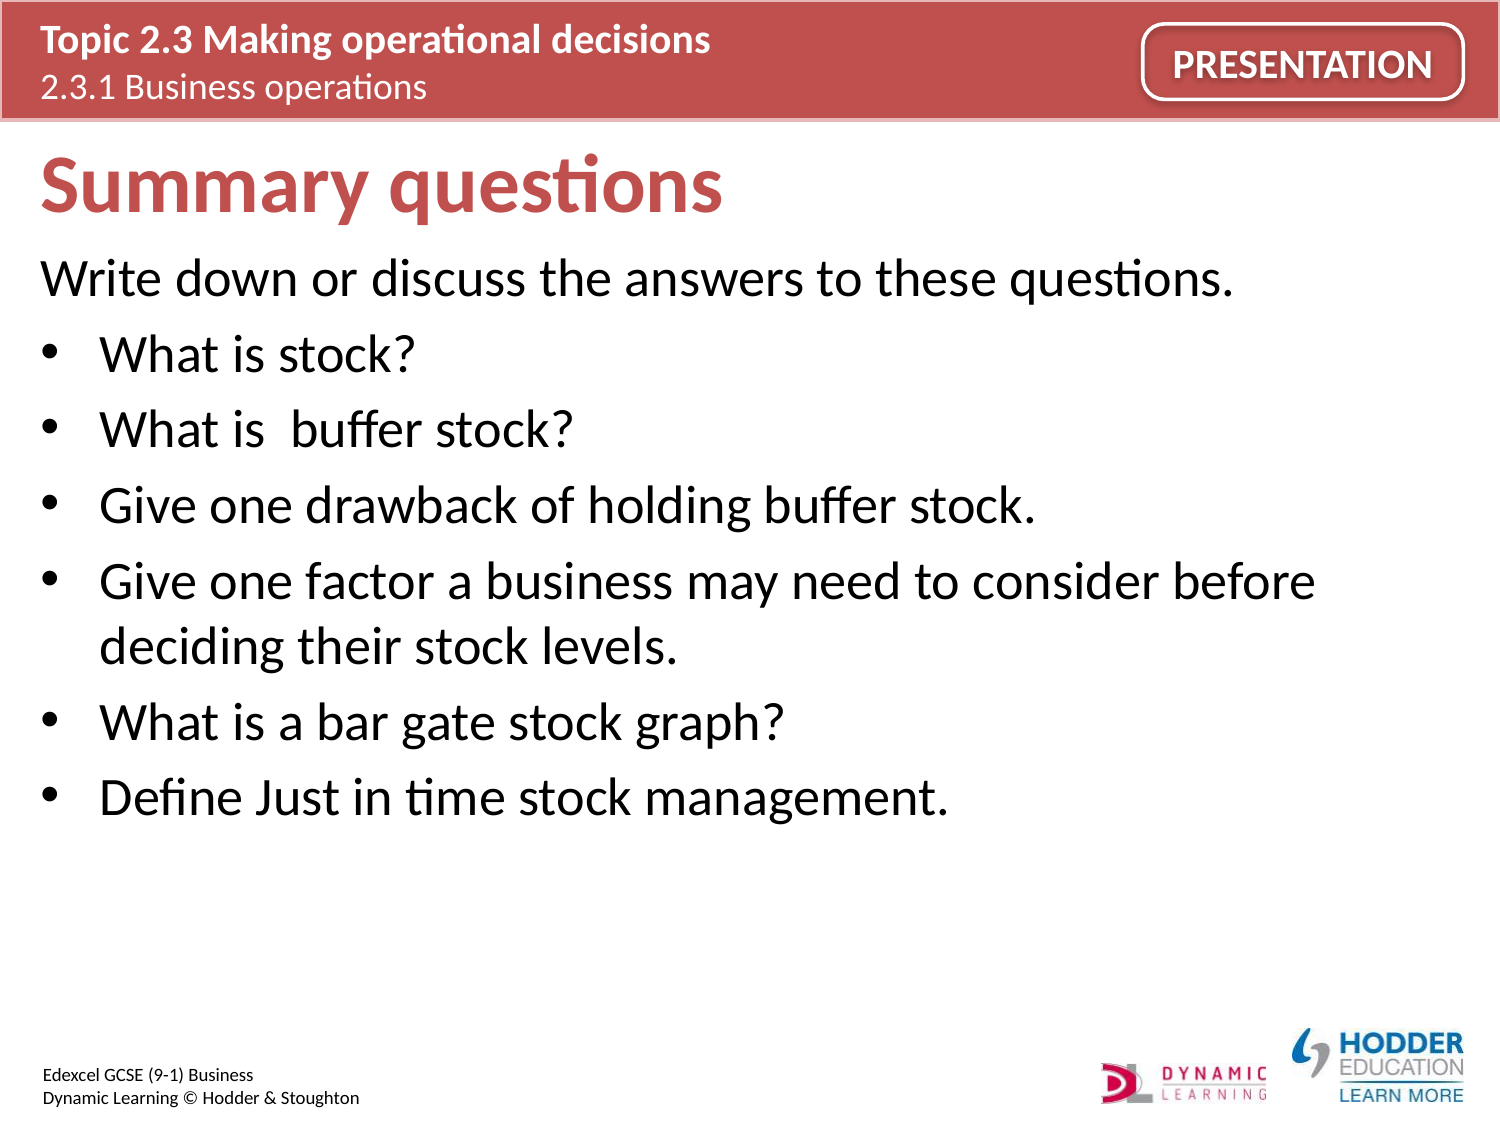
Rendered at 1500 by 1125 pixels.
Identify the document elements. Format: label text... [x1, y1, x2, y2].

picture [1292, 1028, 1464, 1102]
picture [1101, 1063, 1266, 1104]
list Write down or discuss the answers to these questions. What is stock? What is buffer stock? Give one drawback of holding buffer stock. Give one factor a business may need to consider before deciding their stock levels. What is a bar gate stock graph? Define Just in time stock management. [25, 234, 1462, 1052]
title Summary questions [25, 121, 1464, 234]
